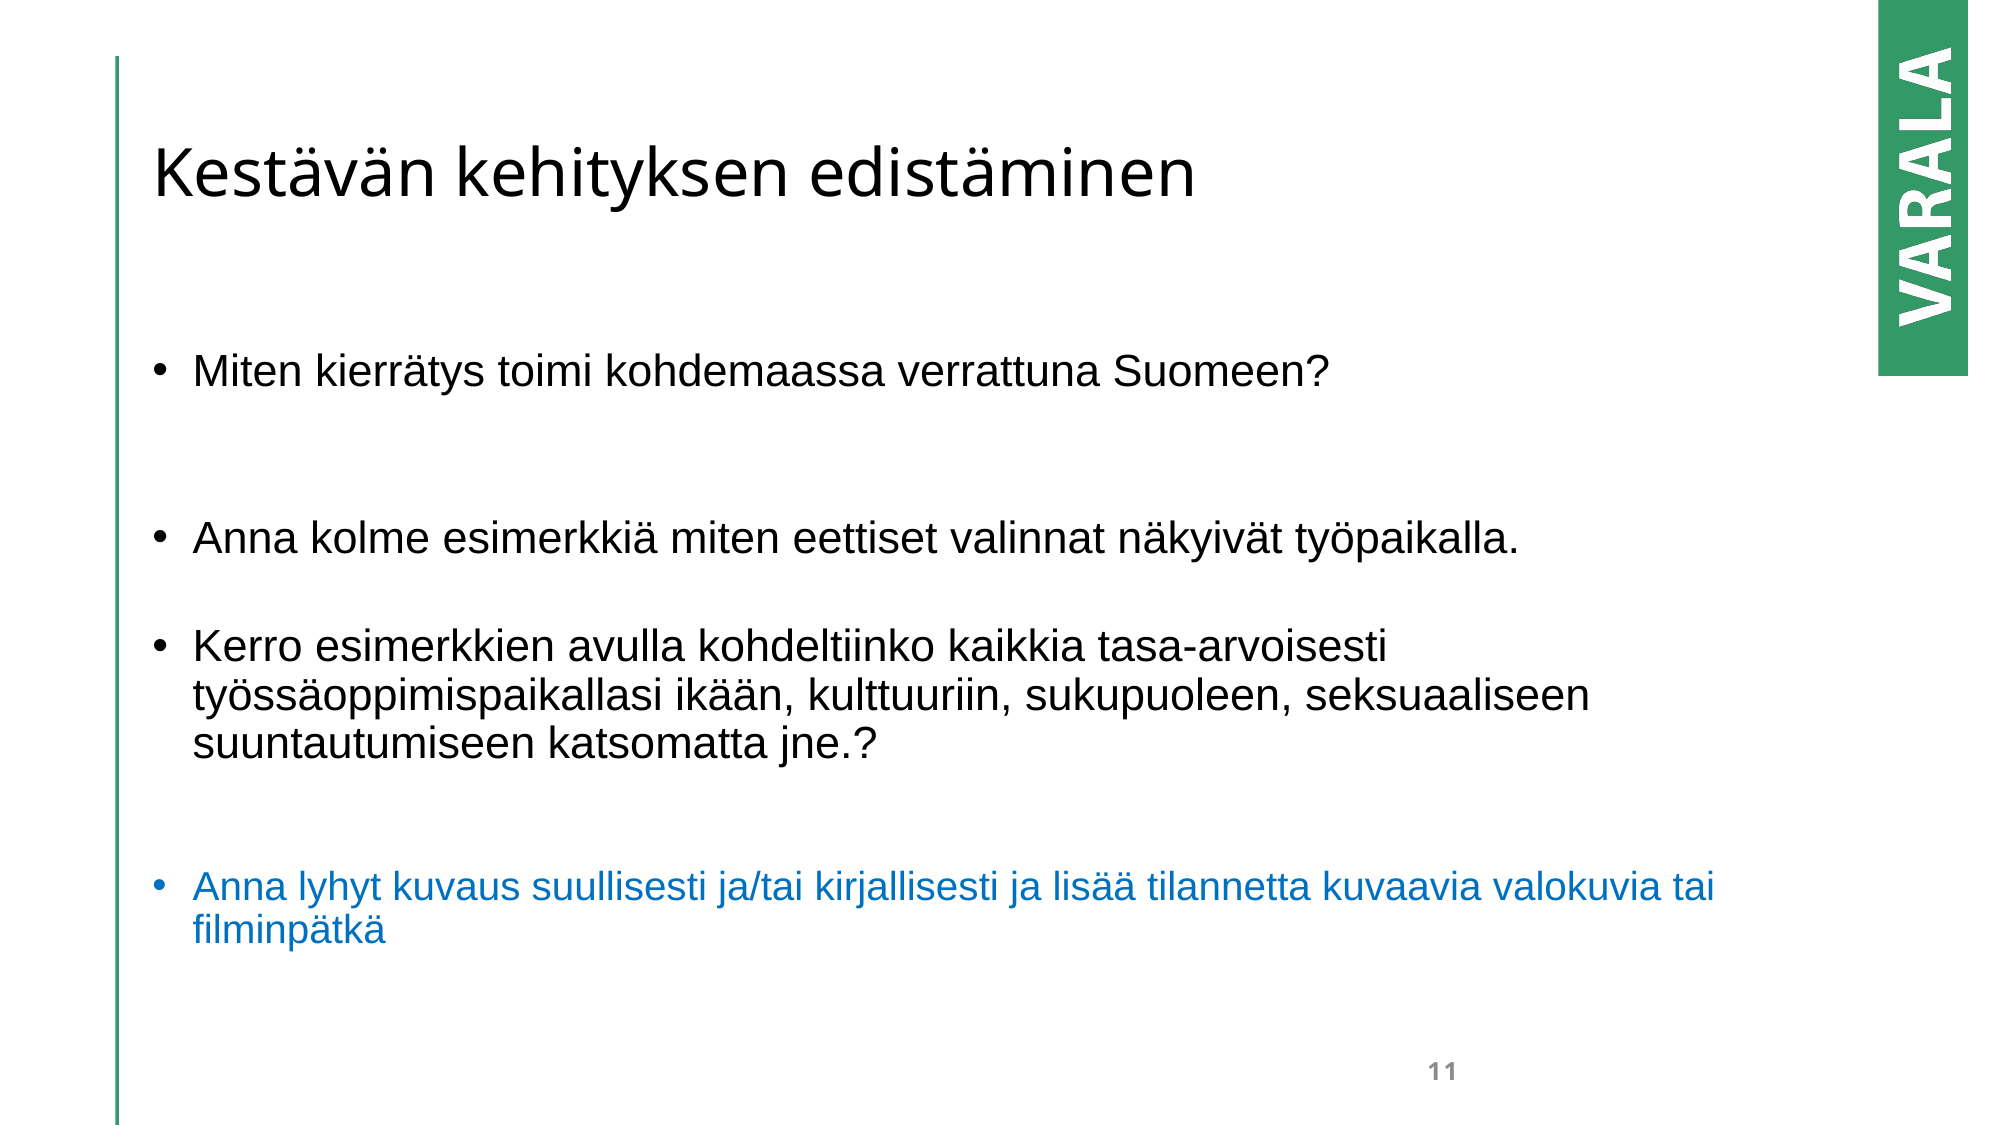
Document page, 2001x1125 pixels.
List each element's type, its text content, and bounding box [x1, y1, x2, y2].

slide_number 11 [1412, 1042, 1793, 1103]
list Miten kierrätys toimi kohdemaassa verrattuna Suomeen? Anna kolme esimerkkiä miten eettiset valinnat näkyivät työpaikalla. Kerro esimerkkien avulla kohdeltiinko kaikkia tasa-arvoisesti työssäoppimispaikallasi ikään, kulttuuriin, sukupuoleen, seksuaaliseen suuntautumiseen katsomatta jne.? Anna lyhyt kuvaus suullisesti ja/tai kirjallisesti ja lisää tilannetta kuvaavia valokuvia tai filminpätkä [137, 340, 1863, 963]
title Kestävän kehityksen edistäminen [137, 46, 1863, 232]
picture [1879, 34, 1968, 341]
